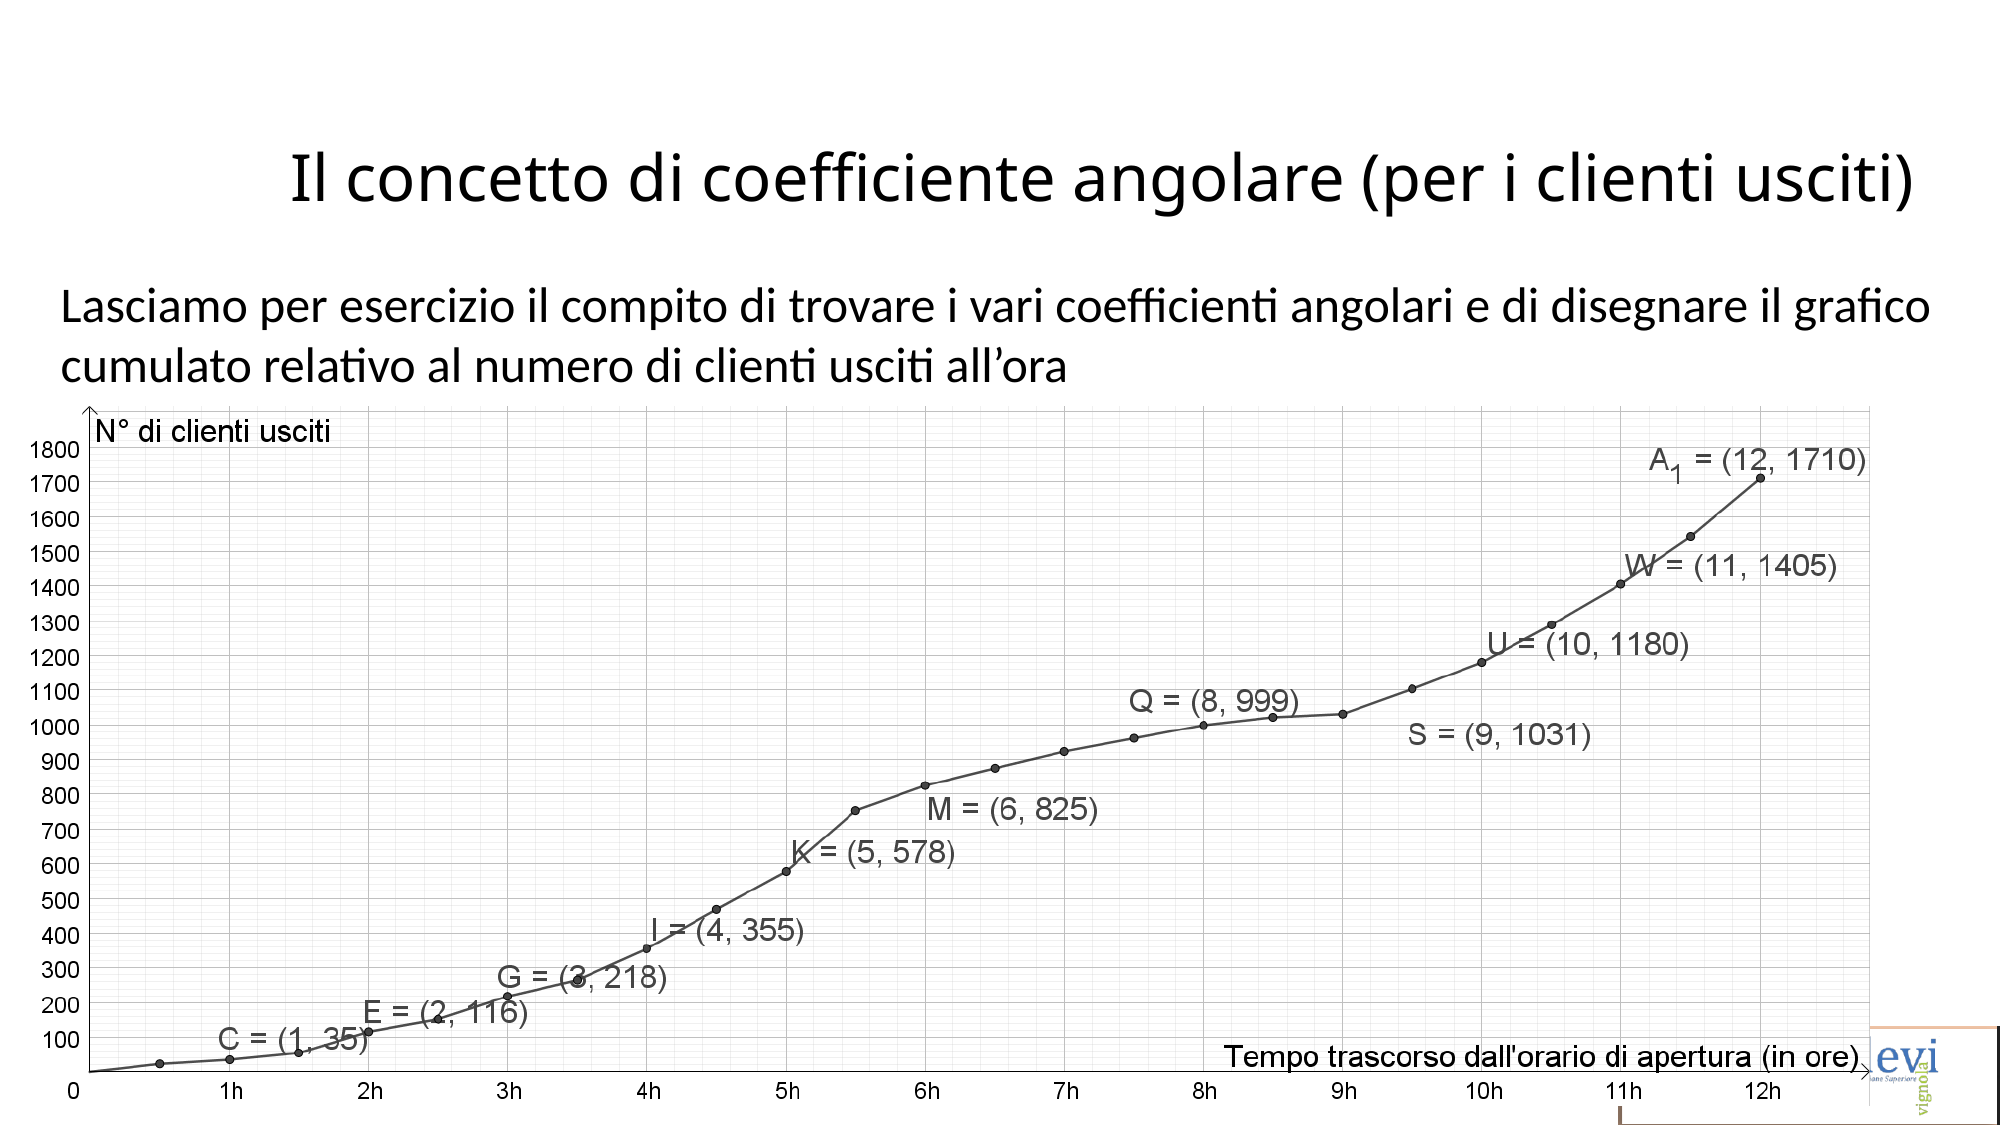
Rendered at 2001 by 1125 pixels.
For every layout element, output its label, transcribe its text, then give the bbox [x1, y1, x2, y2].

text_box Lasciamo per esercizio il compito di trovare i vari coefficienti angolari e di disegnare il grafico cumulato relativo al numero di clienti usciti all’ora [45, 264, 1954, 400]
title Il concetto di coefficiente angolare (per i clienti usciti) [275, 129, 2000, 232]
picture [31, 406, 2000, 1125]
